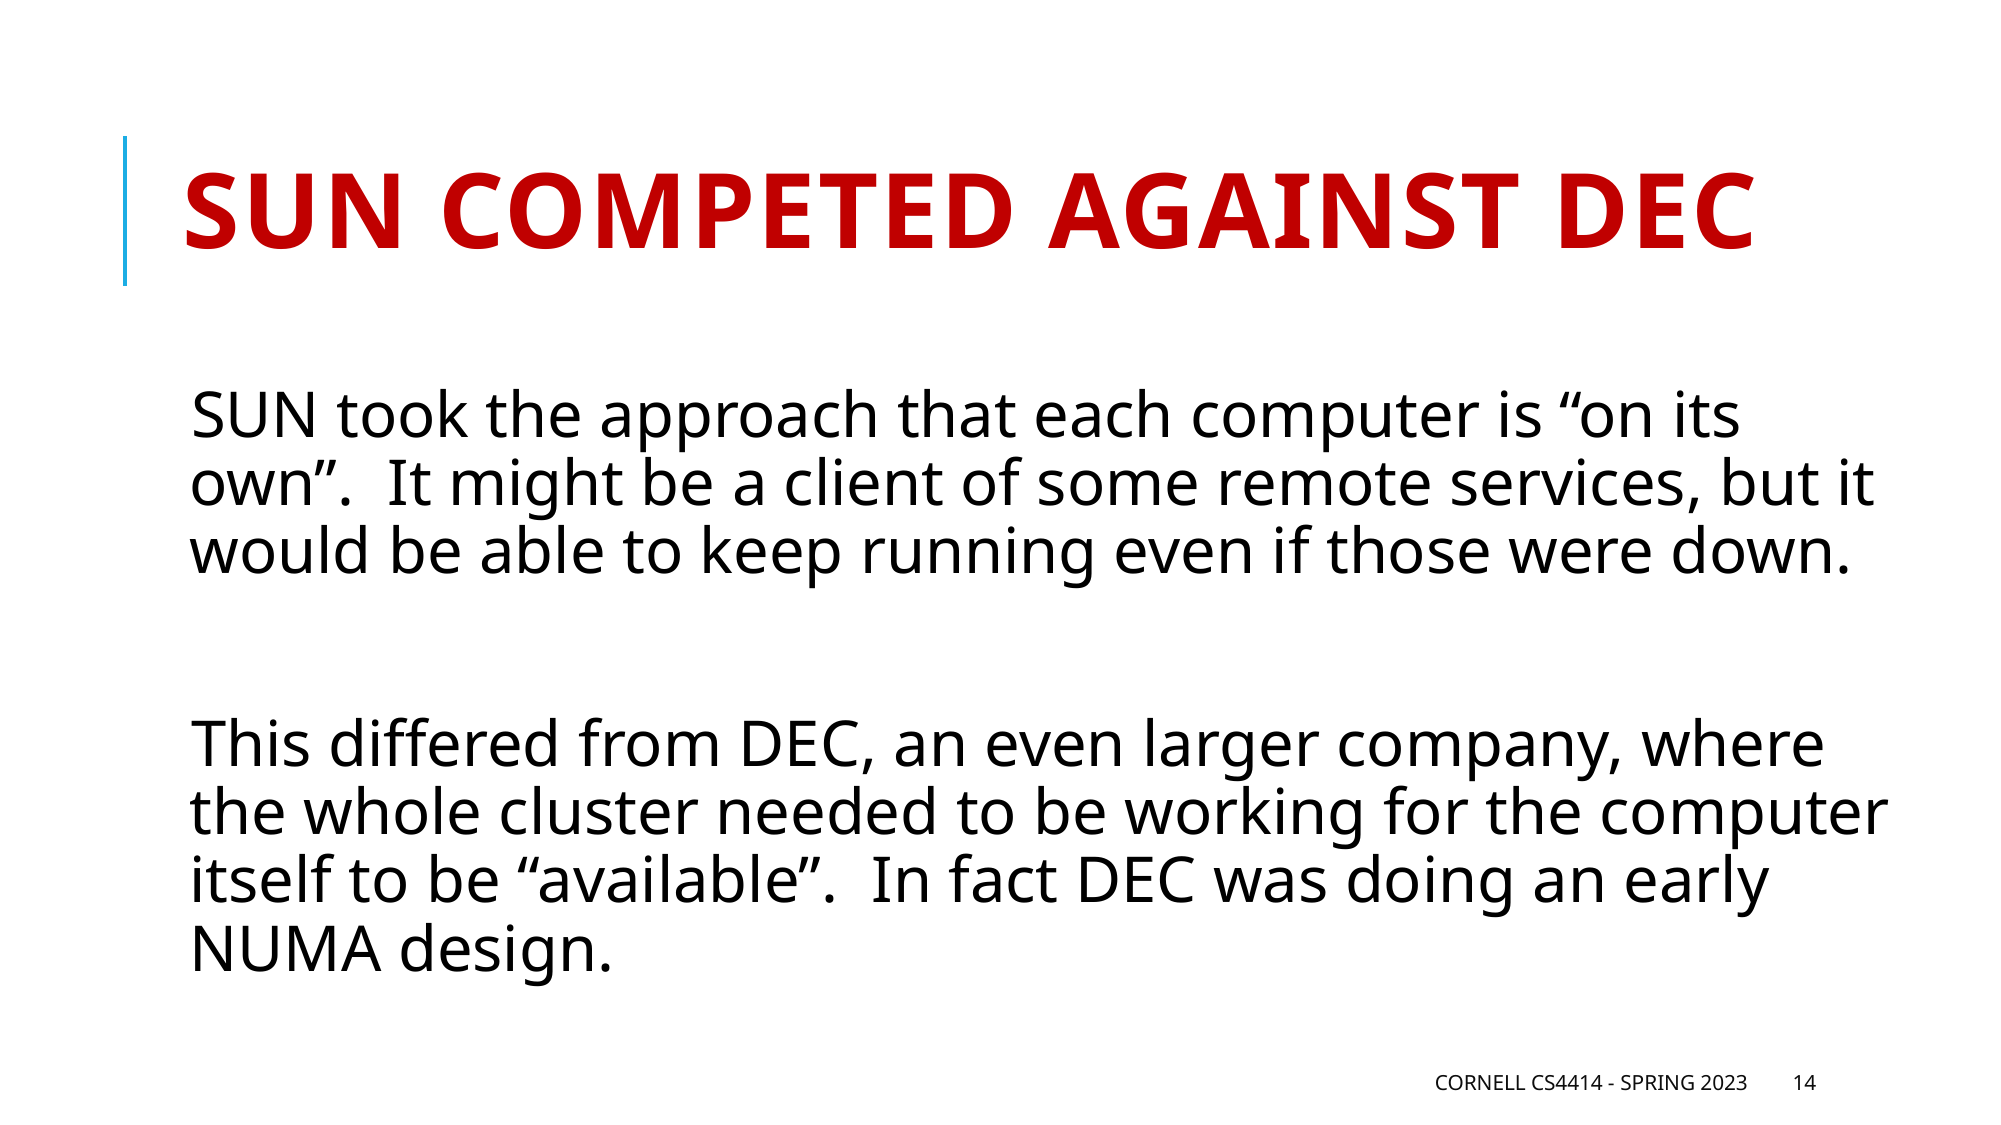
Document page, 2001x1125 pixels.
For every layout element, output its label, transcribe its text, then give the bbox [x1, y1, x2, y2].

list SUN took the approach that each computer is “on its own”. It might be a client of some remote services, but it would be able to keep running even if those were down. This differed from DEC, an even larger company, where the whole cluster needed to be working for the computer itself to be “available”. In fact DEC was doing an early NUMA design. [168, 375, 1914, 1035]
title SUN competeD against DEC [168, 96, 1914, 342]
slide_number 14 [1777, 1061, 1938, 1107]
footer Cornell CS4414 - Spring 2023 [794, 1061, 1763, 1107]
